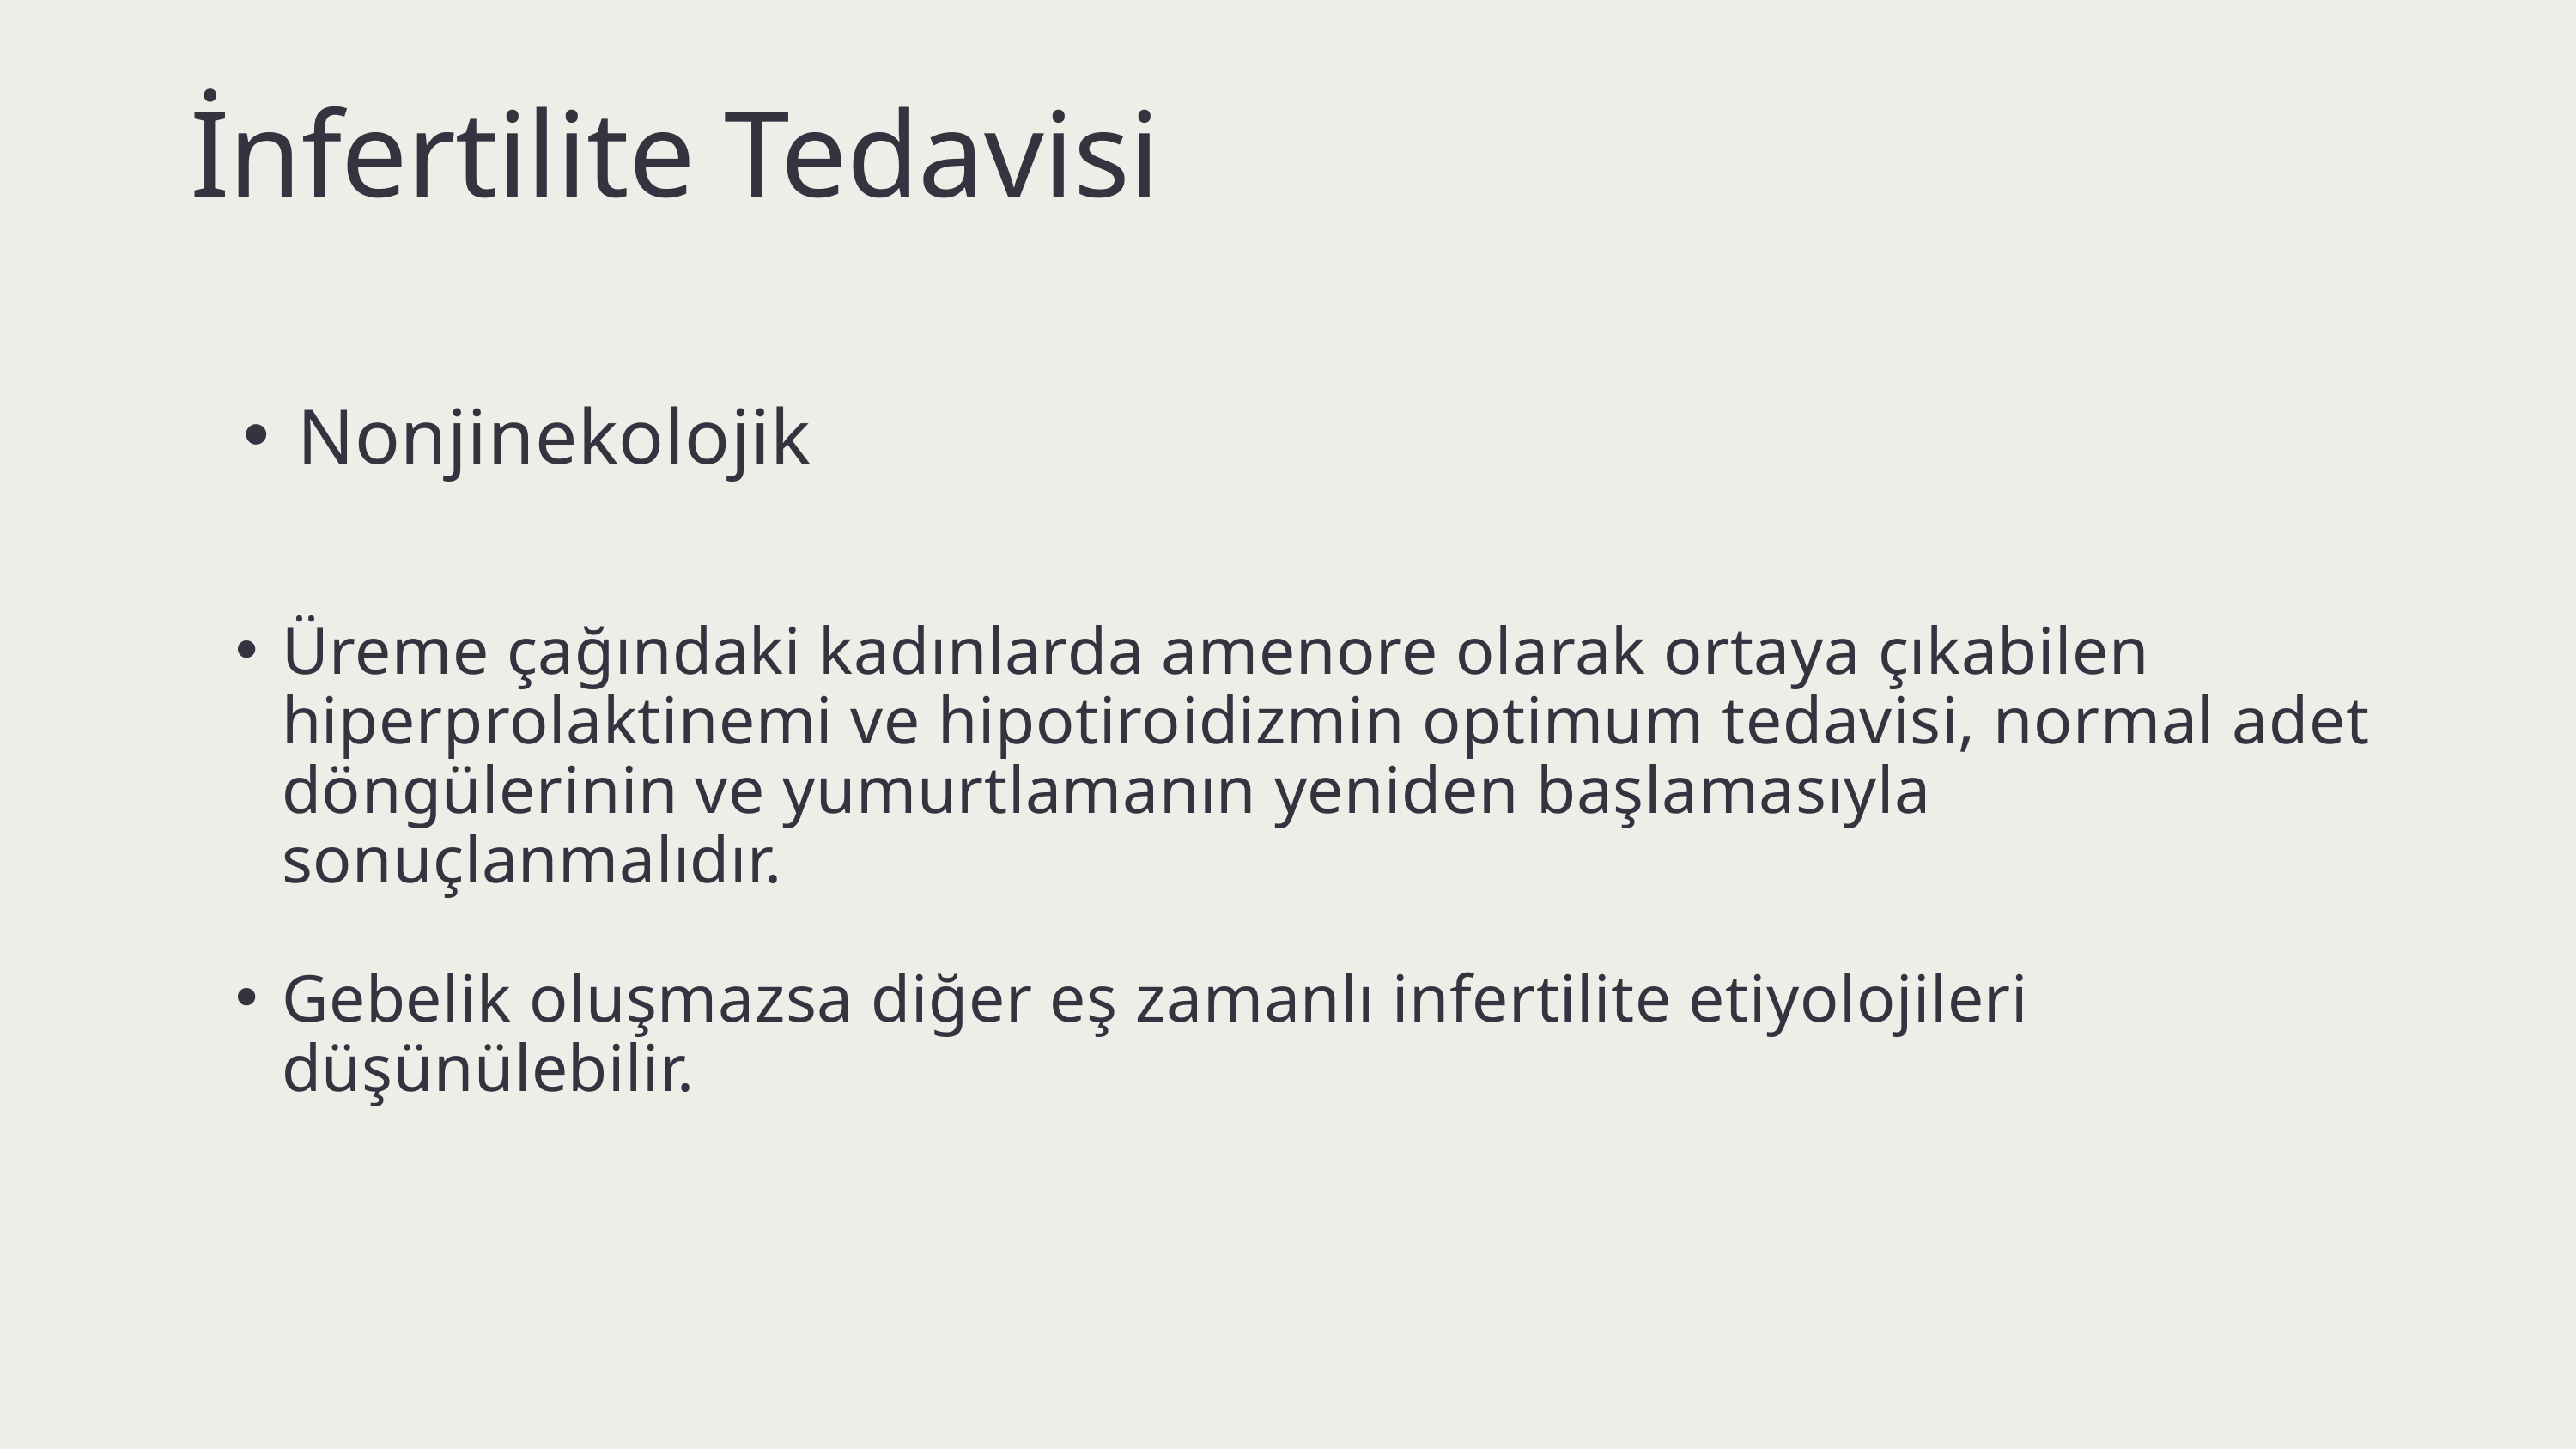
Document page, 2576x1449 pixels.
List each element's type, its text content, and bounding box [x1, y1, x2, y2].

text_box İnfertilite Tedavisi [190, 93, 2386, 221]
text_box Nonjinekolojik Üreme çağındaki kadınlarda amenore olarak ortaya çıkabilen hiperprolaktinemi ve hipotiroidizmin optimum tedavisi, normal adet döngülerinin ve yumurtlamanın yeniden başlamasıyla sonuçlanmalıdır. Gebelik oluşmazsa diğer eş zamanlı infertilite etiyolojileri düşünülebilir. [190, 397, 2386, 1105]
